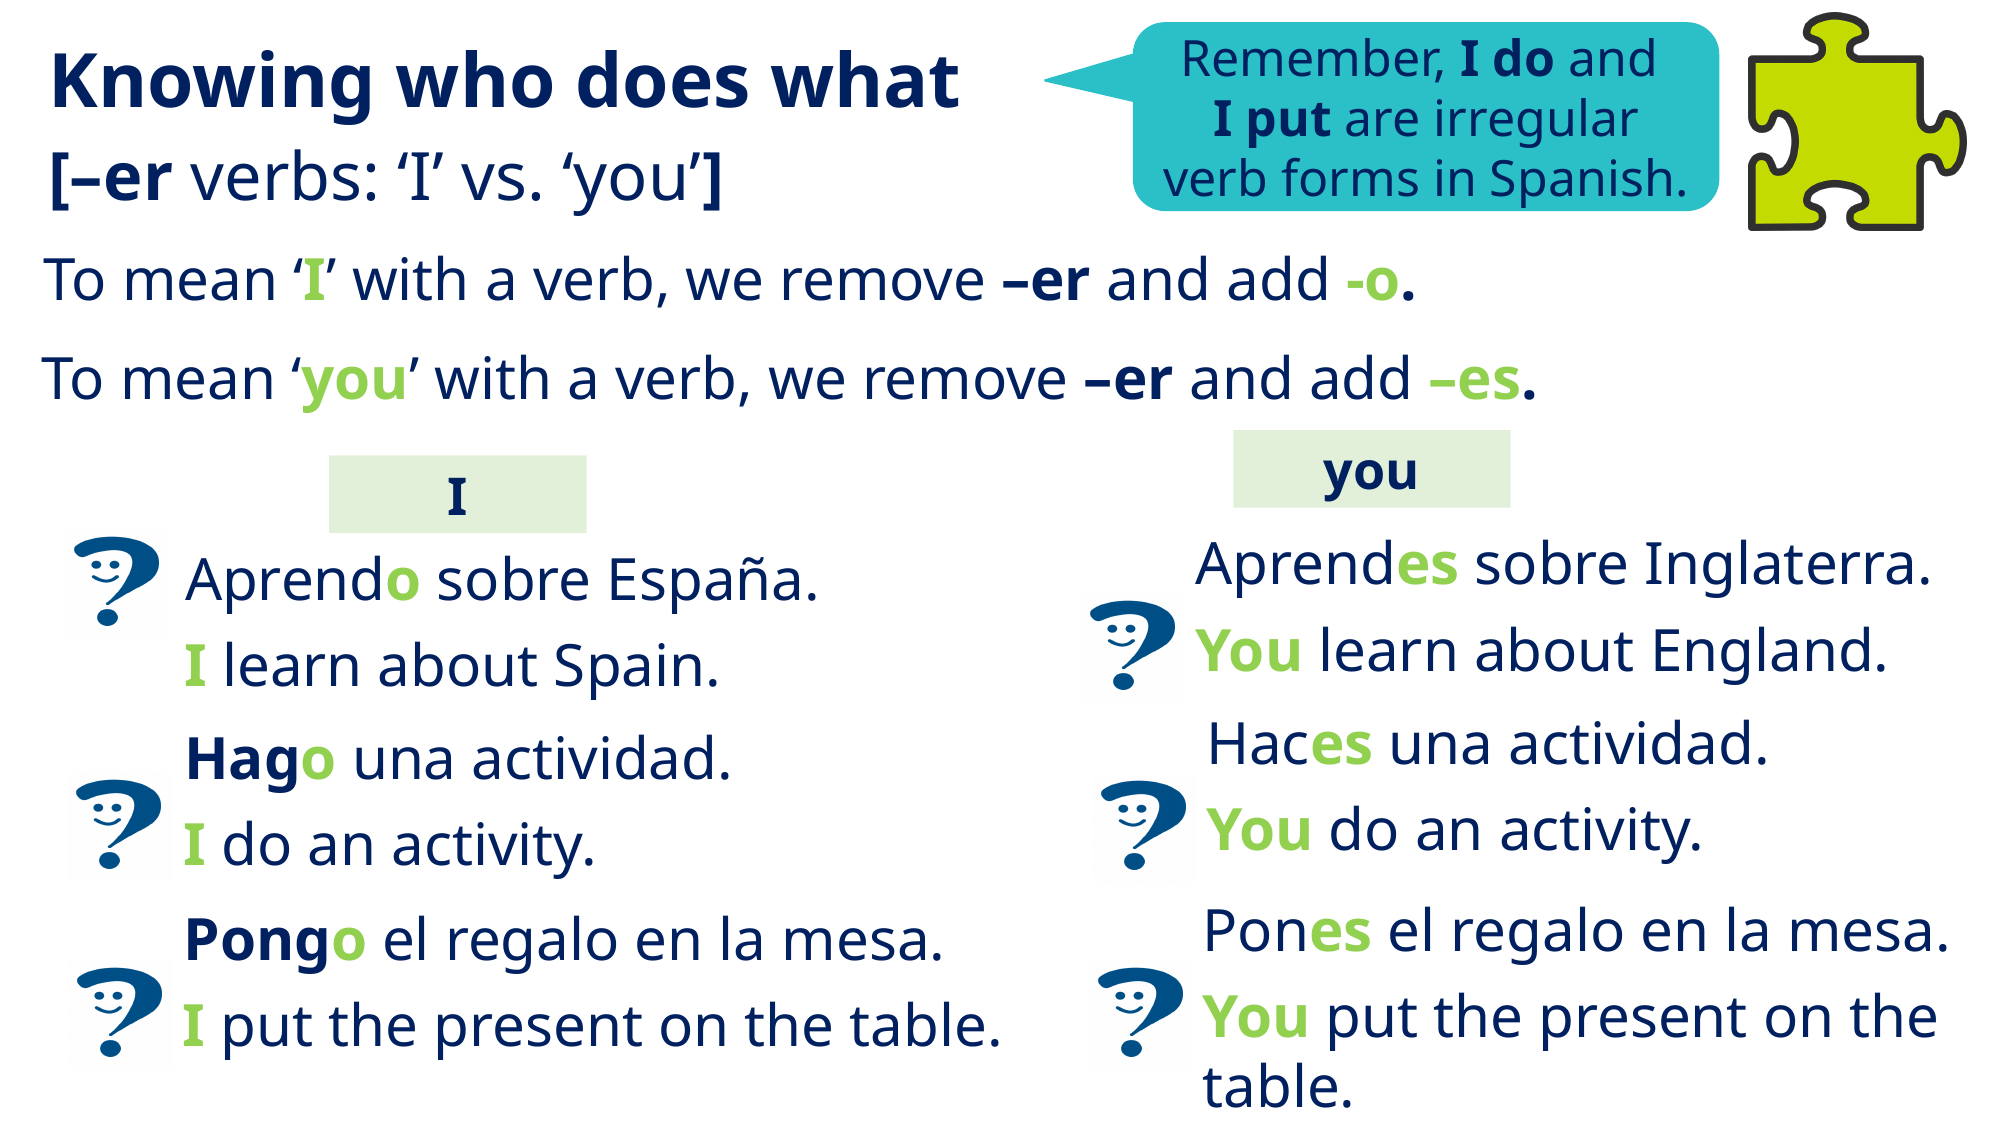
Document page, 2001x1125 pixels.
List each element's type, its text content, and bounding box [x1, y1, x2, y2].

text_box You put the present on the table. [1187, 971, 2000, 1125]
text_box I do an activity. [168, 799, 1060, 885]
text_box Pongo el regalo en la mesa. [168, 894, 1036, 980]
picture [67, 772, 172, 883]
text_box You do an activity. [1197, 785, 2000, 870]
picture [1081, 593, 1186, 704]
text_box Aprendes sobre Inglaterra. [1180, 518, 2000, 604]
text_box Haces una actividad. [1191, 698, 2000, 784]
picture [65, 529, 170, 640]
text_box I put the present on the table. [173, 980, 1059, 1066]
picture [1089, 959, 1194, 1071]
picture [1092, 773, 1197, 884]
text_box To mean ‘I’ with a verb, we remove –er and add -o. [28, 230, 1967, 320]
picture [1748, 12, 1967, 232]
picture [68, 960, 173, 1071]
text_box you [1233, 430, 1511, 508]
text_box Remember, I do and I put are irregular verb forms in Spanish. [1044, 22, 1720, 212]
text_box Pones el regalo en la mesa. [1187, 885, 2000, 971]
text_box I learn about Spain. [169, 620, 1061, 706]
text_box [–er verbs: ‘I’ vs. ‘you’] [33, 125, 1232, 221]
text_box To mean ‘you’ with a verb, we remove –er and add –es. [26, 328, 2000, 419]
title Knowing who does what [33, 14, 1748, 141]
text_box Hago una actividad. [169, 713, 990, 799]
text_box You learn about England. [1186, 605, 2000, 691]
text_box I [329, 455, 587, 533]
text_box Aprendo sobre España. [170, 534, 991, 620]
